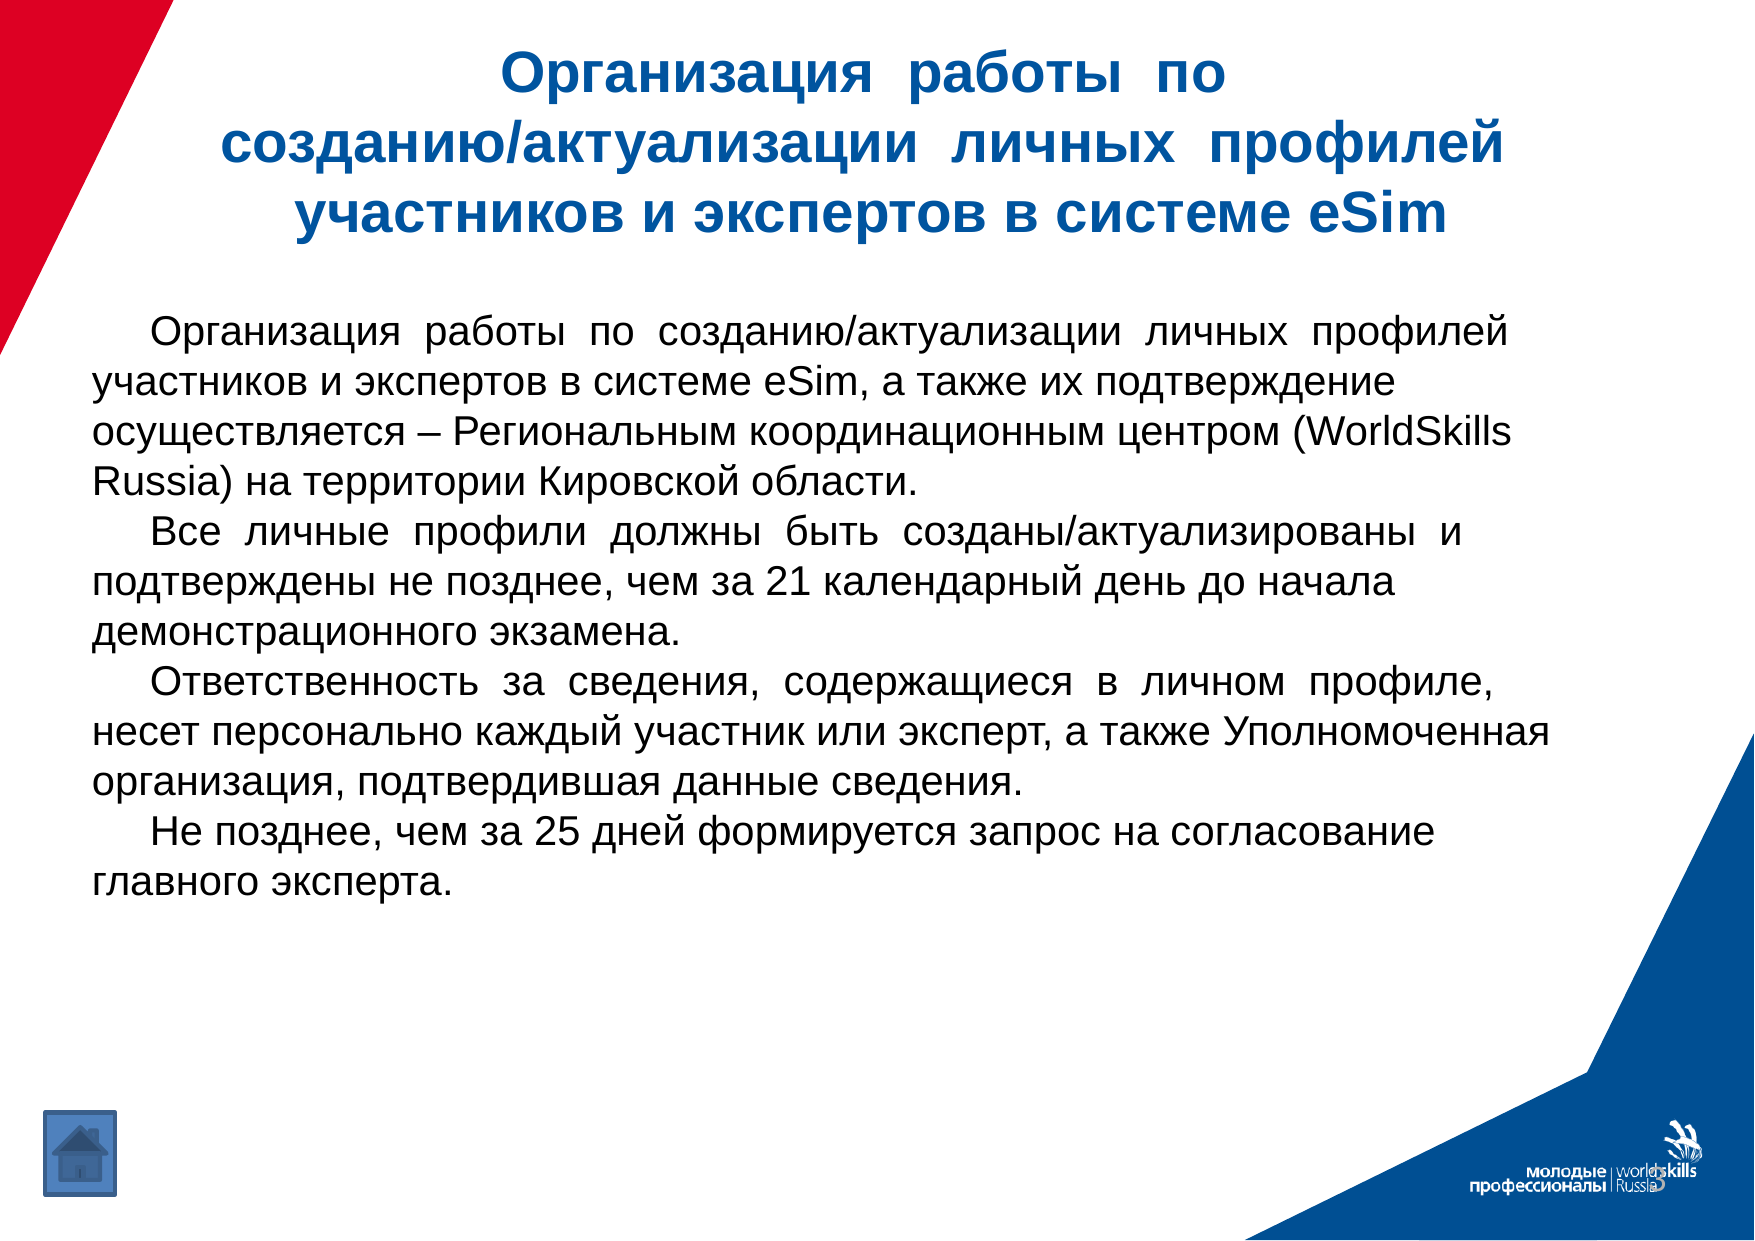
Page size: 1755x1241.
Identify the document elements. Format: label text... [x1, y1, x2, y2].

title Организация работы по созданию/актуализации личных профилей участников и экспертов в системе eSim [173, 34, 1570, 247]
text_box [43, 1110, 117, 1197]
slide_number 3 [1263, 1153, 1667, 1216]
picture [1469, 1117, 1703, 1196]
list Организация работы по созданию/актуализации личных профилей участников и экспертов в системе eSim, а также их подтверждение осуществляется – Региональным координационным центром (WorldSkills Russia) на территории Кировской области. Все личные профили должны быть созданы/актуализированы и подтверждены не позднее, чем за 21 календарный день до начала демонстрационного экзамена. Ответственность за сведения, содержащиеся в личном профиле, несет персонально каждый участник или эксперт, а также Уполномоченная организация, подтвердившая данные сведения. Не позднее, чем за 25 дней формируется запрос на согласование главного эксперта. [91, 303, 1585, 956]
